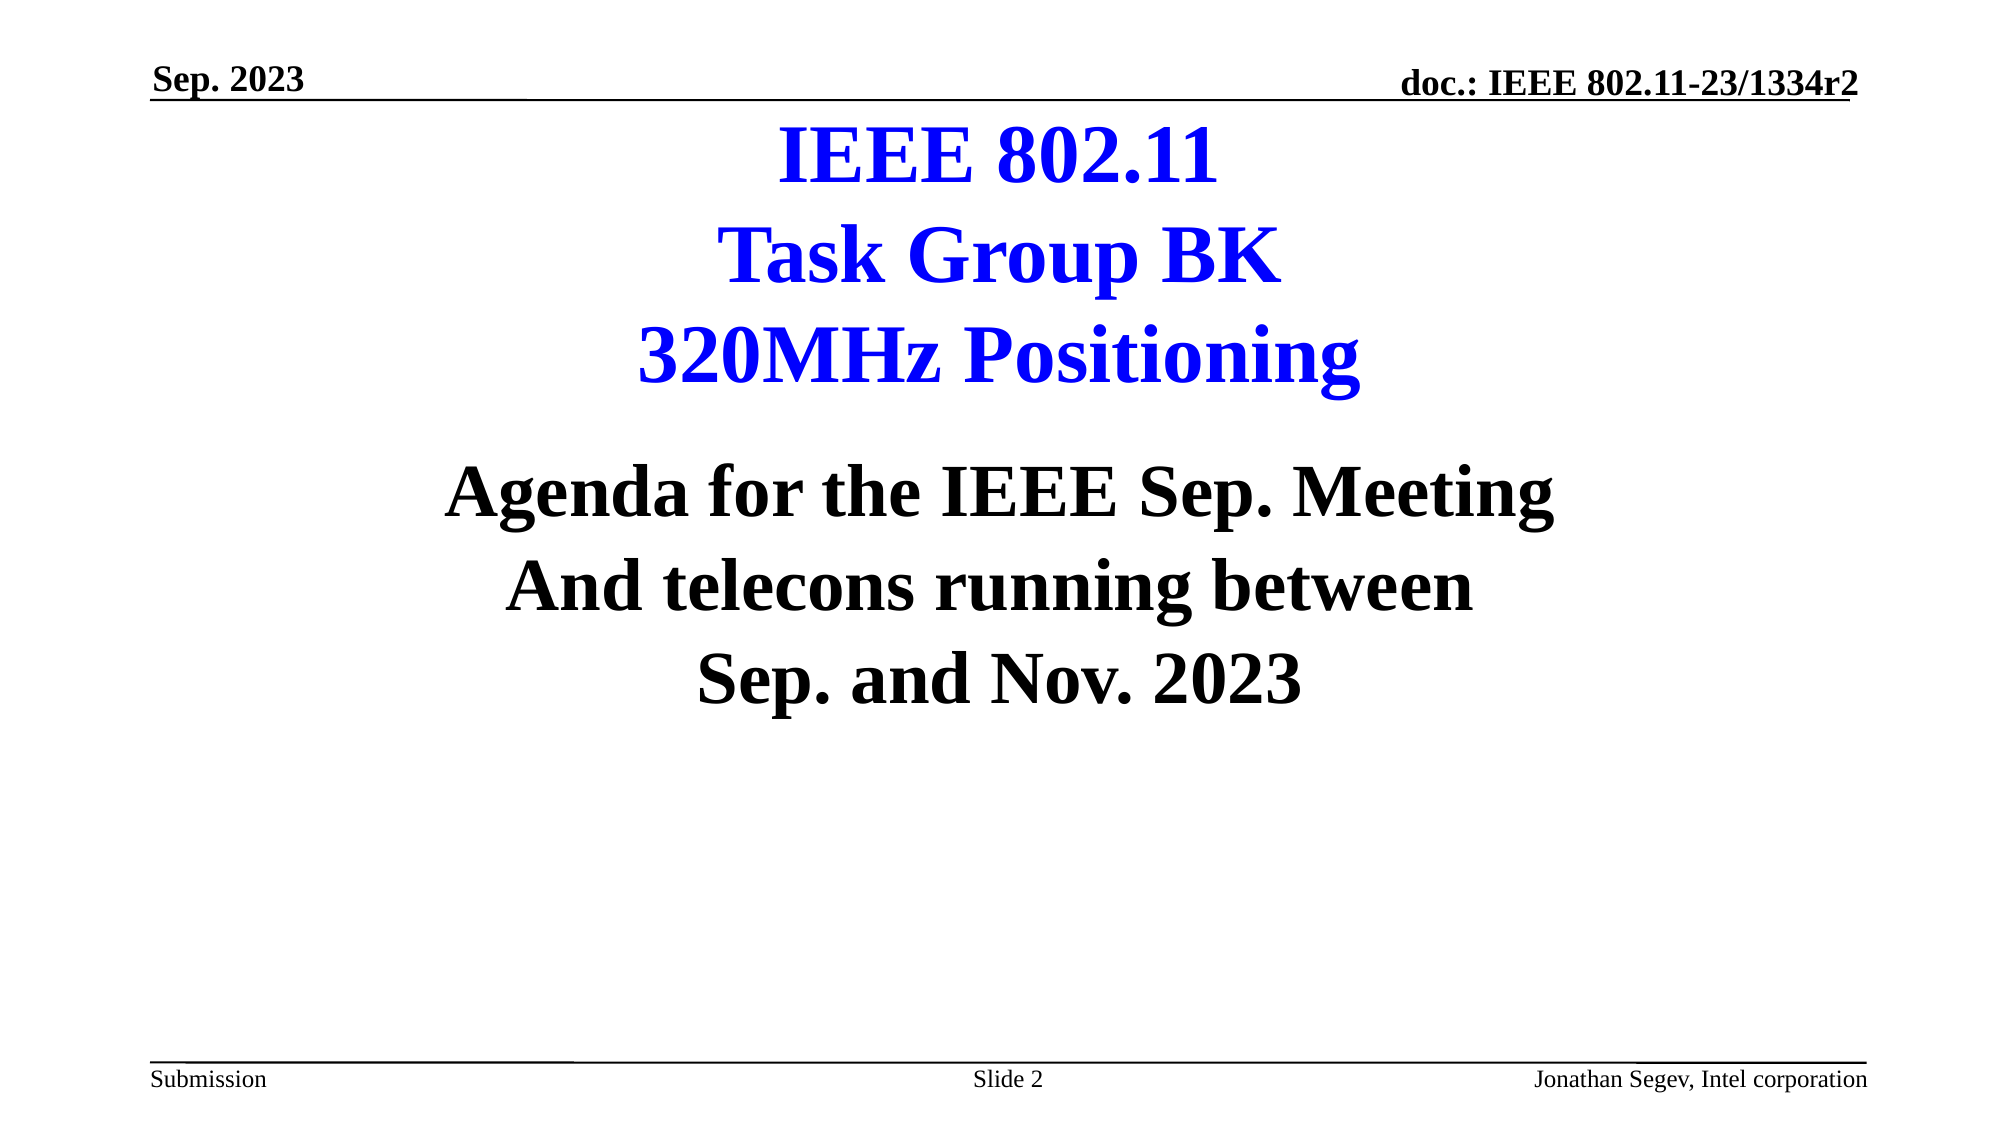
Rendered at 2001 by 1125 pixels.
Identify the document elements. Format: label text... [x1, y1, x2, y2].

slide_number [152, 54, 563, 100]
title IEEE 802.11 Task Group BK 320MHz Positioning [149, 112, 1850, 386]
list Agenda for the IEEE Sep. Meeting And telecons running between Sep. and Nov. 2023 [149, 444, 1850, 1000]
footer Jonathan Segev, Intel corporation [1171, 1061, 1869, 1093]
slide_number Slide 2 [950, 1061, 1067, 1123]
